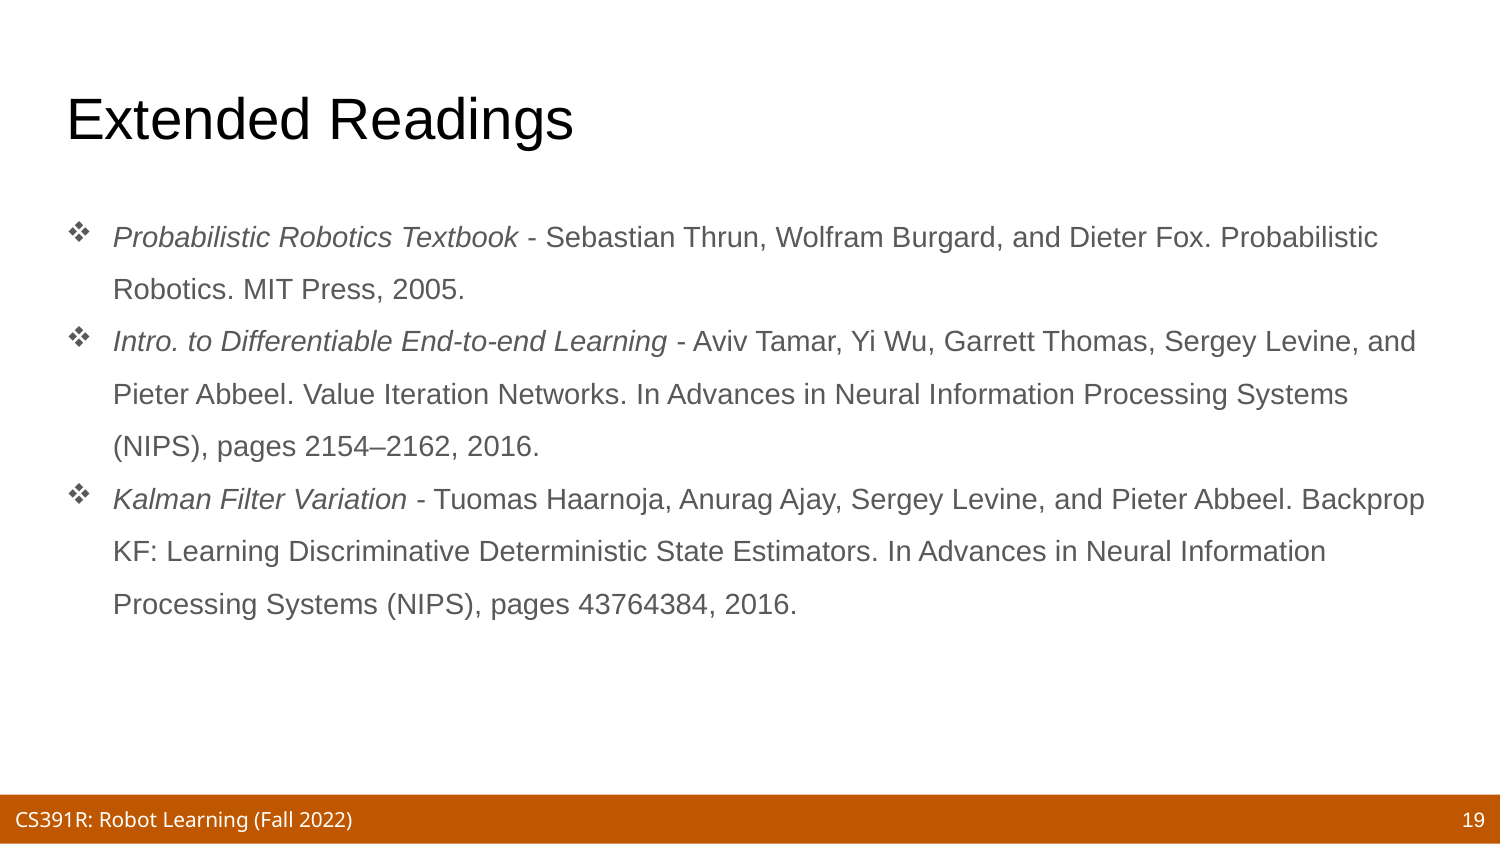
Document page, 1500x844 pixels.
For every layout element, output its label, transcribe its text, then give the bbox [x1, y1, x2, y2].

text_box Probabilistic Robotics Textbook - Sebastian Thrun, Wolfram Burgard, and Dieter Fox. Probabilistic Robotics. MIT Press, 2005. Intro. to Differentiable End-to-end Learning - Aviv Tamar, Yi Wu, Garrett Thomas, Sergey Levine, and Pieter Abbeel. Value Iteration Networks. In Advances in Neural Information Processing Systems (NIPS), pages 2154–2162, 2016. Kalman Filter Variation - Tuomas Haarnoja, Anurag Ajay, Sergey Levine, and Pieter Abbeel. Backprop KF: Learning Discriminative Deterministic State Estimators. In Advances in Neural Information Processing Systems (NIPS), pages 43764384, 2016. [51, 185, 1449, 750]
title Extended Readings [51, 46, 1449, 185]
slide_number 19 [1410, 794, 1500, 844]
